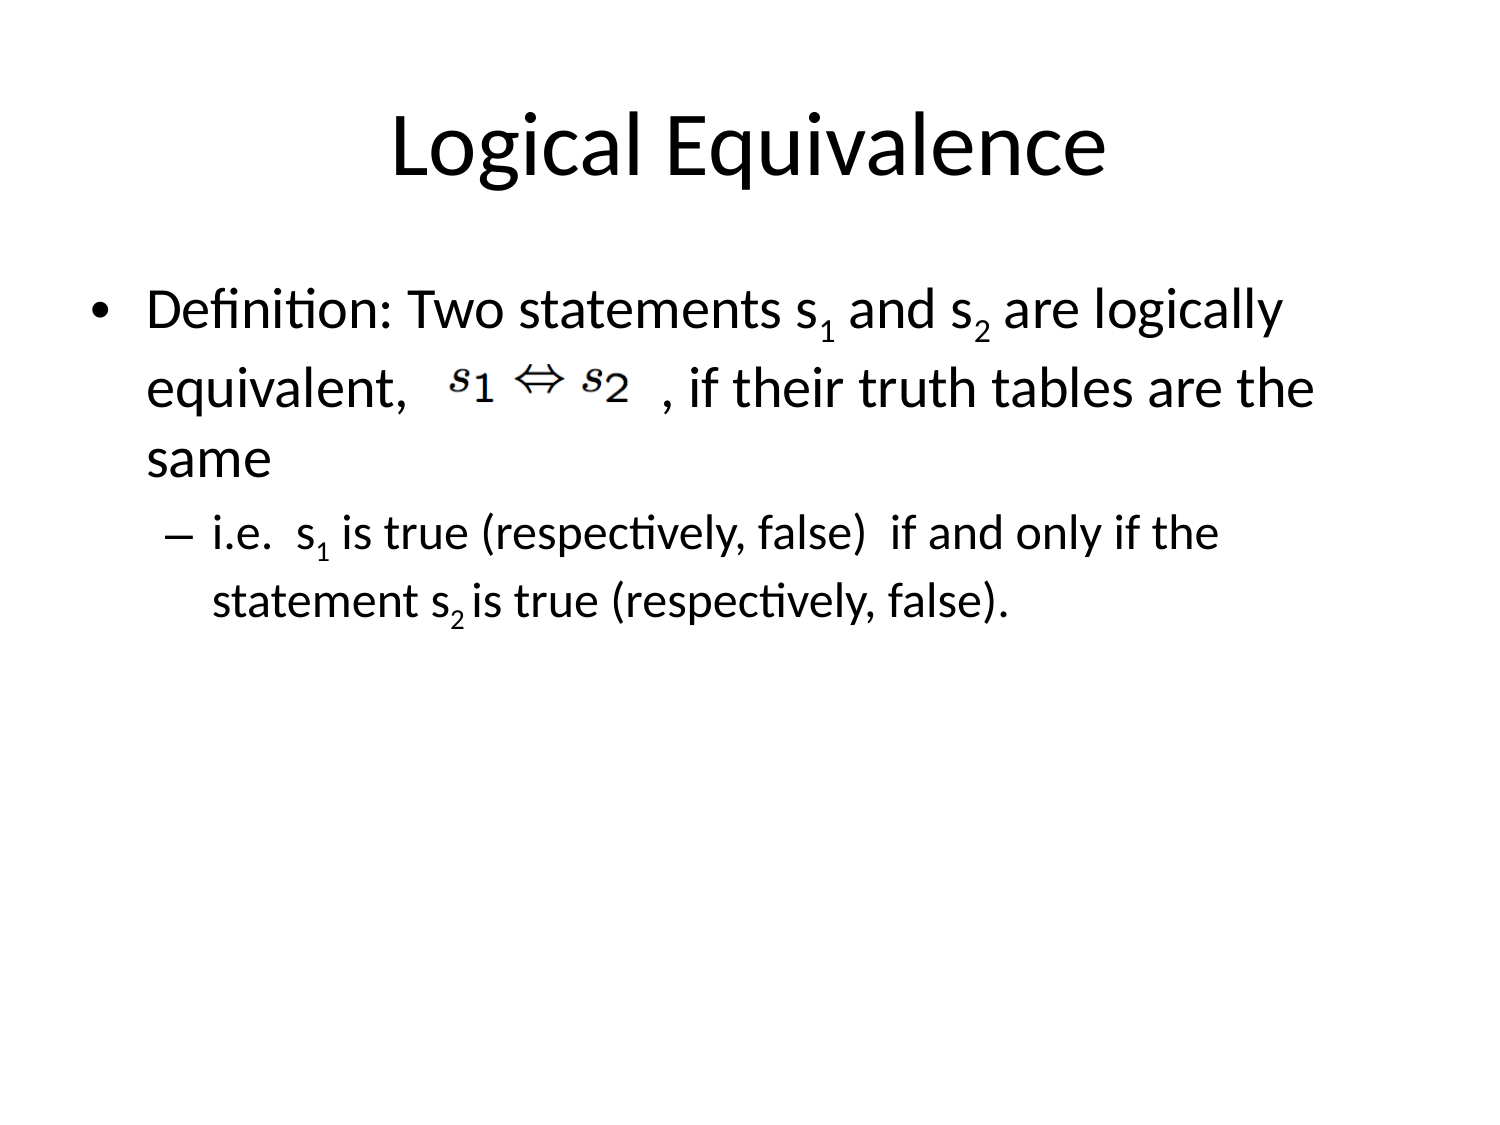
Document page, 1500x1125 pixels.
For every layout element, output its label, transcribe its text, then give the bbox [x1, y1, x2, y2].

title Logical Equivalence [75, 45, 1425, 233]
list Definition: Two statements s1 and s2 are logically equivalent, , if their truth tables are the same i.e. s1 is true (respectively, false) if and only if the statement s2 is true (respectively, false). [75, 262, 1425, 1005]
picture [439, 344, 647, 420]
